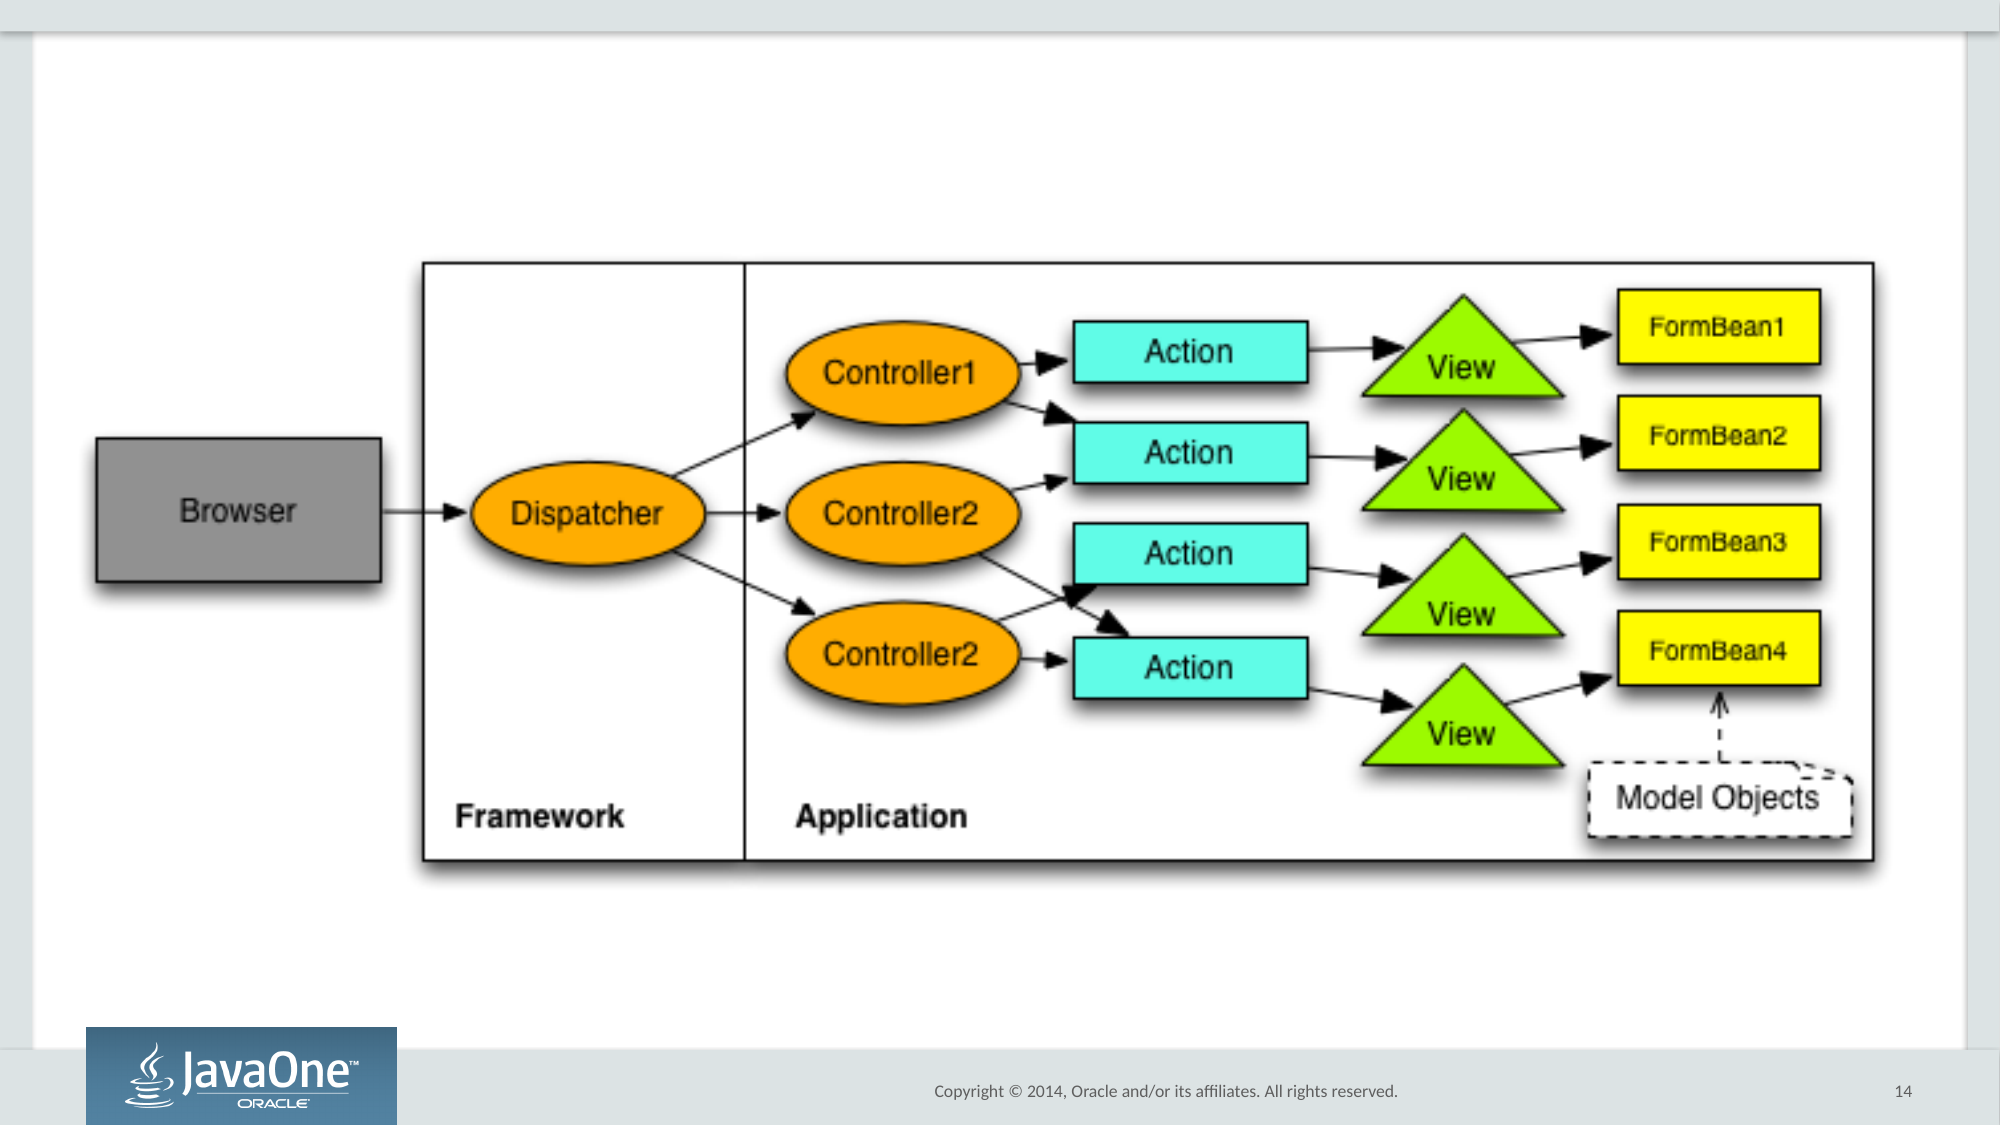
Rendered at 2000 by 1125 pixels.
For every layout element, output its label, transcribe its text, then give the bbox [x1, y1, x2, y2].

slide_number 14 [1849, 1075, 1913, 1106]
picture [67, 243, 1902, 908]
picture [86, 1027, 397, 1125]
